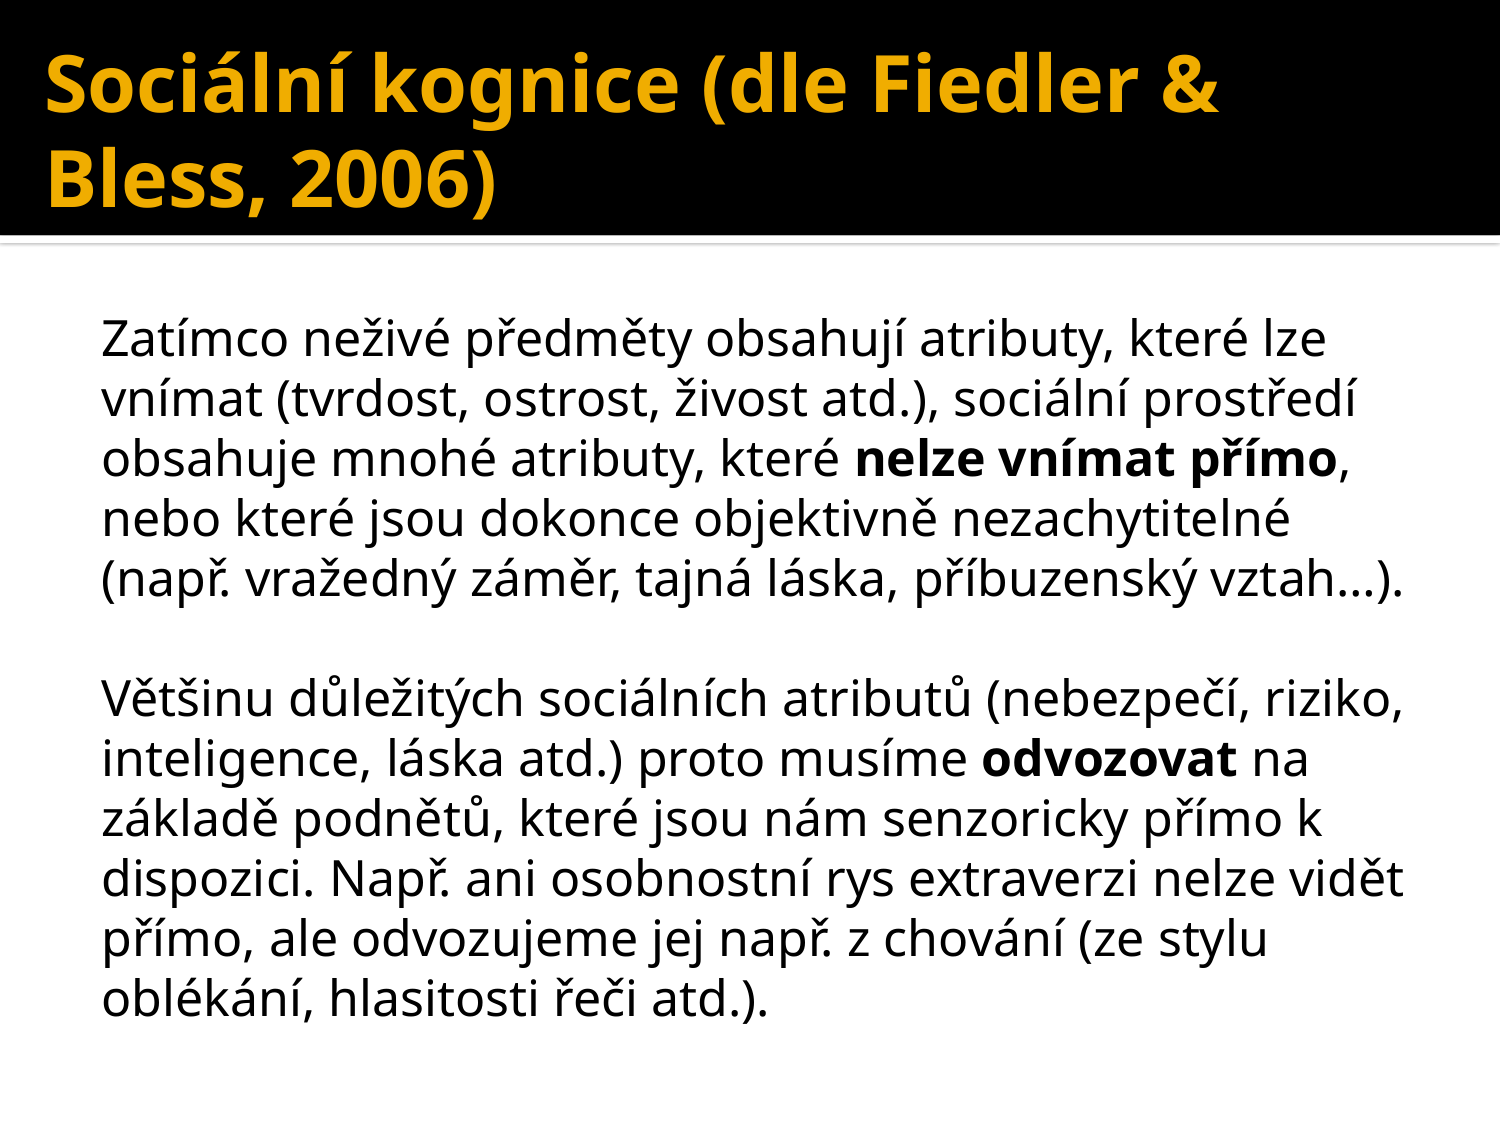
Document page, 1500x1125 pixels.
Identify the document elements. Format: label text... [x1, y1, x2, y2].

list Zatímco neživé předměty obsahují atributy, které lze vnímat (tvrdost, ostrost, živost atd.), sociální prostředí obsahuje mnohé atributy, které nelze vnímat přímo, nebo které jsou dokonce objektivně nezachytitelné (např. vražedný záměr, tajná láska, příbuzenský vztah…). Většinu důležitých sociálních atributů (nebezpečí, riziko, inteligence, láska atd.) proto musíme odvozovat na základě podnětů, které jsou nám senzoricky přímo k dispozici. Např. ani osobnostní rys extraverzi nelze vidět přímo, ale odvozujeme jej např. z chování (ze stylu oblékání, hlasitosti řeči atd.). [75, 291, 1425, 1050]
title Sociální kognice (dle Fiedler & Bless, 2006) [29, 25, 1471, 231]
